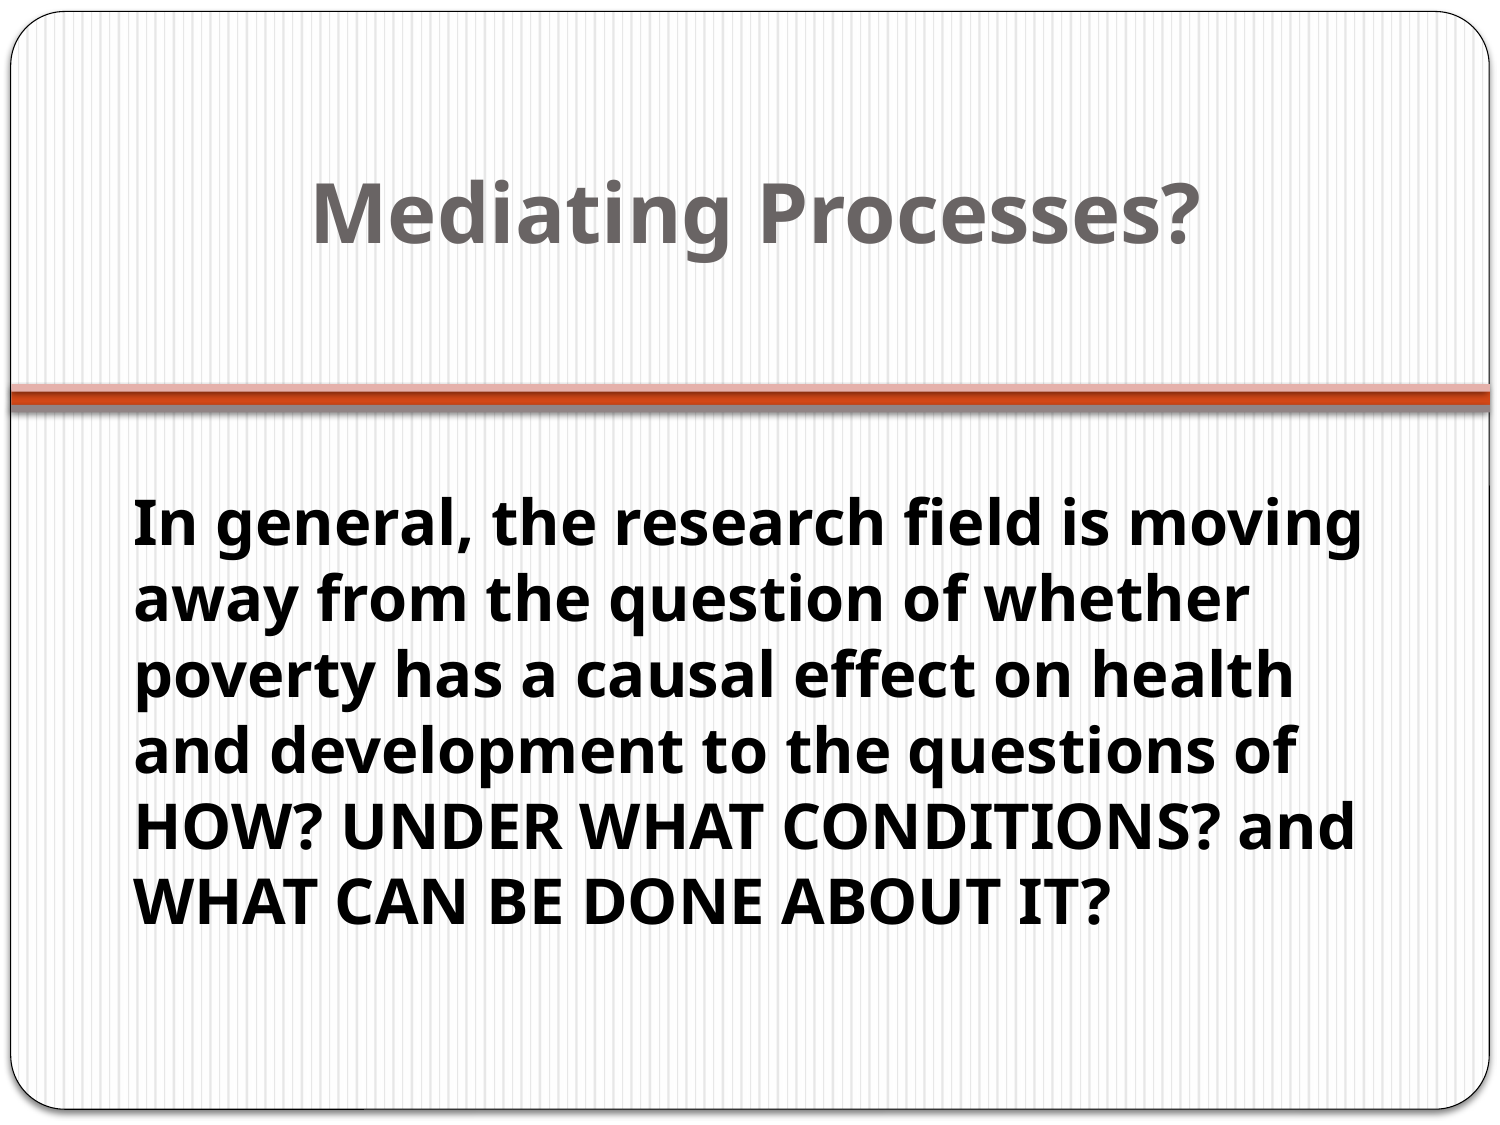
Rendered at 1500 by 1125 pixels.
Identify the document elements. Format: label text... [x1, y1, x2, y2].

list In general, the research field is moving away from the question of whether poverty has a causal effect on health and development to the questions of HOW? UNDER WHAT CONDITIONS? and WHAT CAN BE DONE ABOUT IT? [118, 474, 1394, 975]
title Mediating Processes? [118, 87, 1394, 275]
